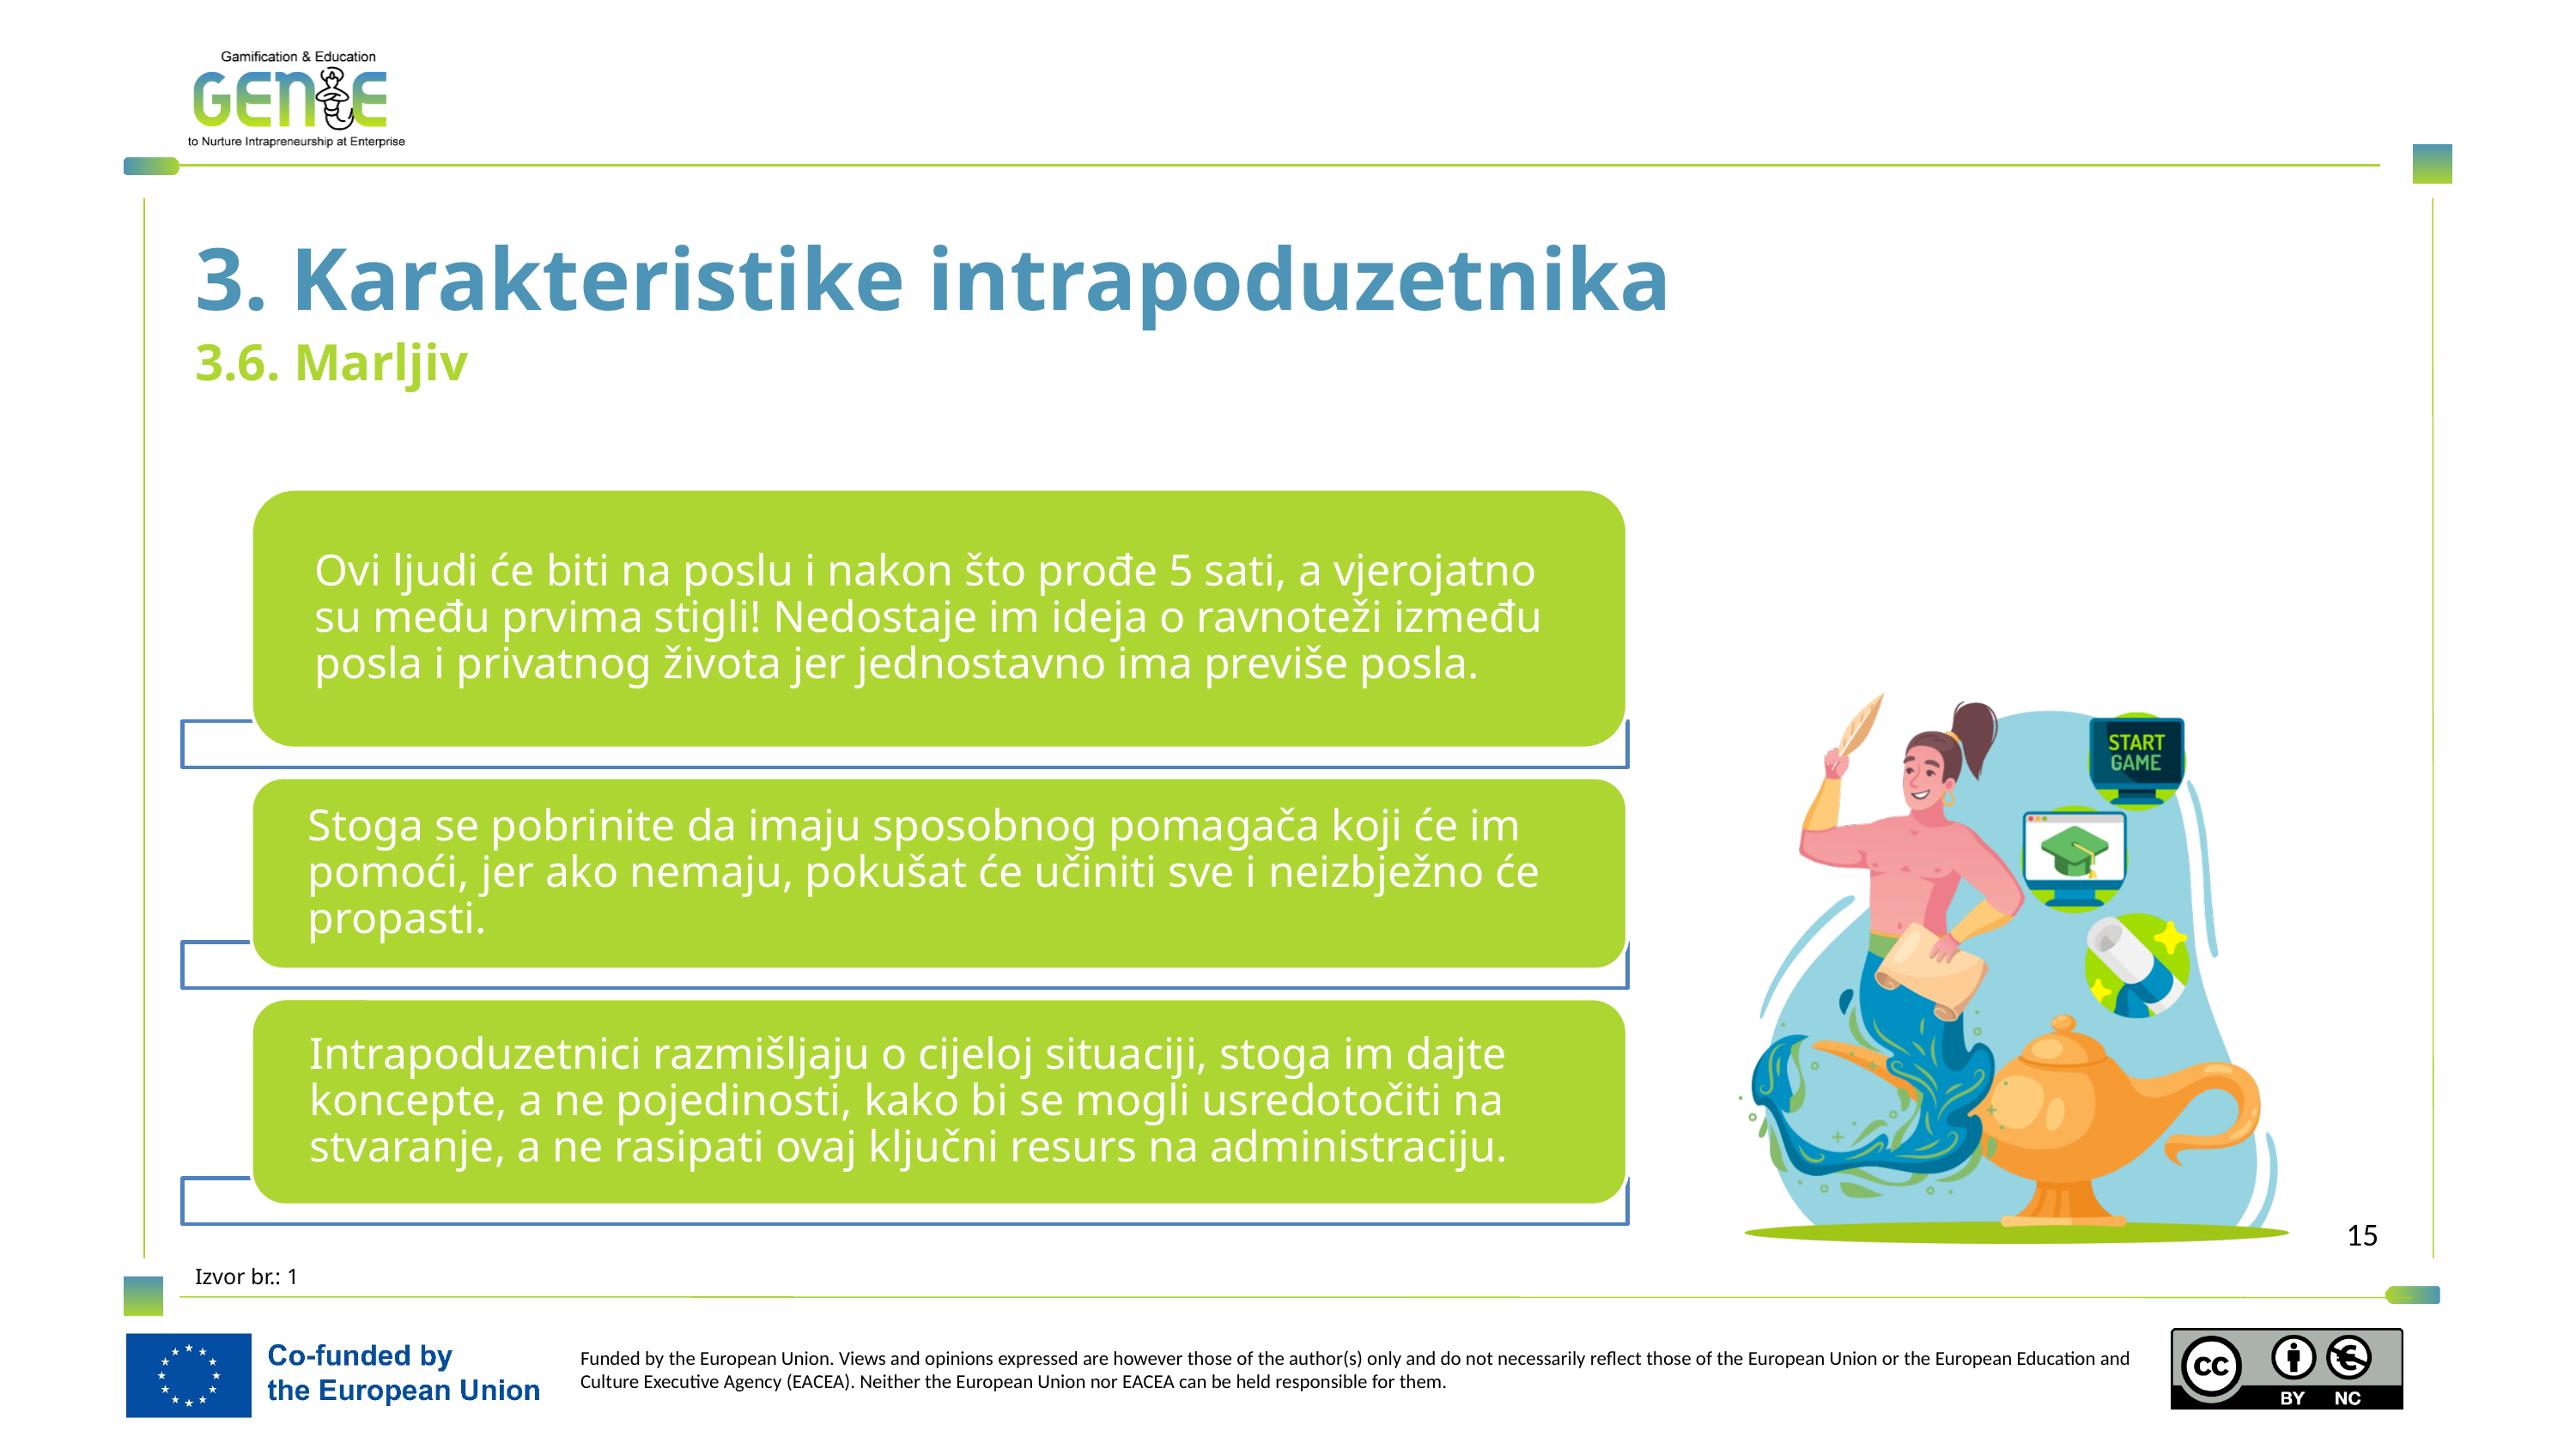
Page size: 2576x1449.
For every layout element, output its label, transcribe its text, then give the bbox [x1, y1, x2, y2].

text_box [182, 476, 1628, 1238]
picture [2413, 144, 2452, 184]
picture [2171, 1328, 2403, 1410]
picture [111, 1328, 562, 1423]
text_box 3.6. Marljiv [182, 324, 2354, 398]
picture [2385, 1286, 2440, 1304]
picture [182, 45, 408, 151]
picture [124, 1276, 163, 1316]
text_box Izvor br.: 1 [182, 1257, 419, 1296]
picture [124, 157, 179, 175]
text_box 3. Karakteristike intrapoduzetnika [182, 217, 2348, 324]
picture [1738, 692, 2290, 1244]
